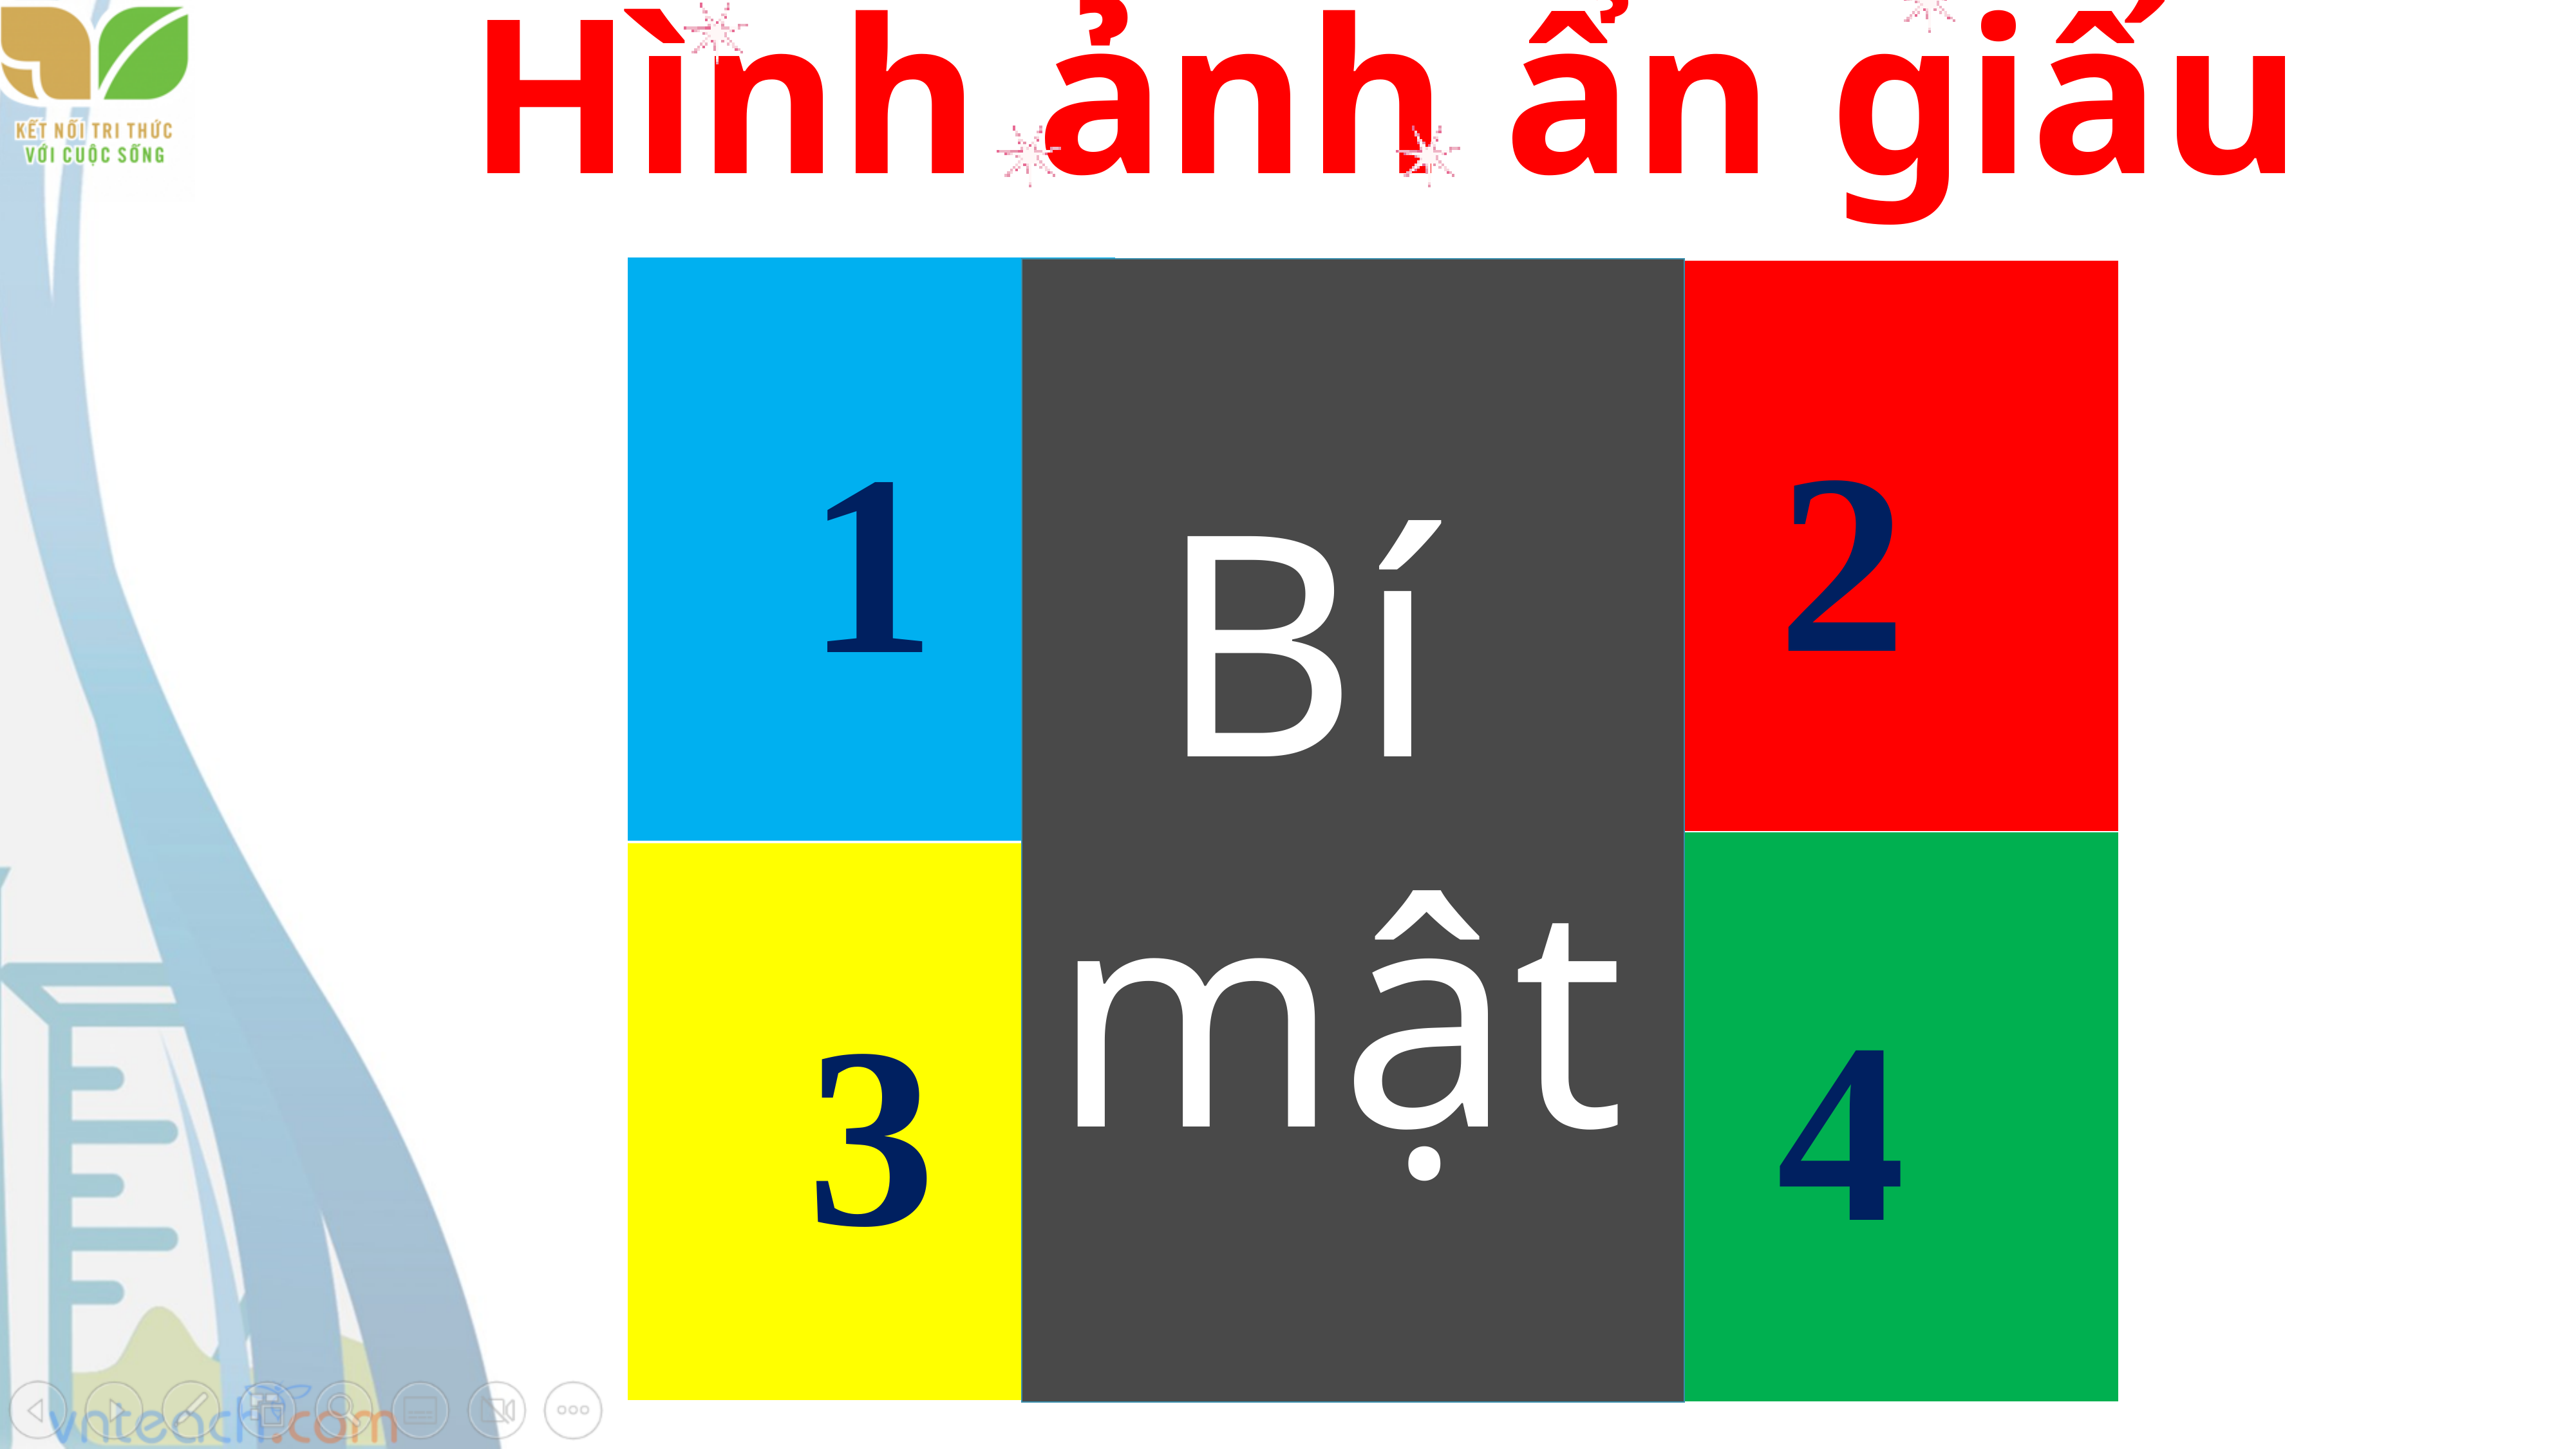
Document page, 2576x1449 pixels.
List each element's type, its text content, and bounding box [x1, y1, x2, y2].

text_box Hình ảnh ẩn giấu [195, 0, 2576, 230]
text_box 3 [626, 842, 992, 1401]
picture [681, 0, 822, 121]
text_box 4 [1685, 831, 2120, 1403]
picture [1894, 0, 2034, 89]
text_box 1 [626, 256, 1116, 842]
text_box 2 [1685, 259, 2120, 836]
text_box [992, 258, 1684, 1402]
picture [0, 0, 2576, 1449]
